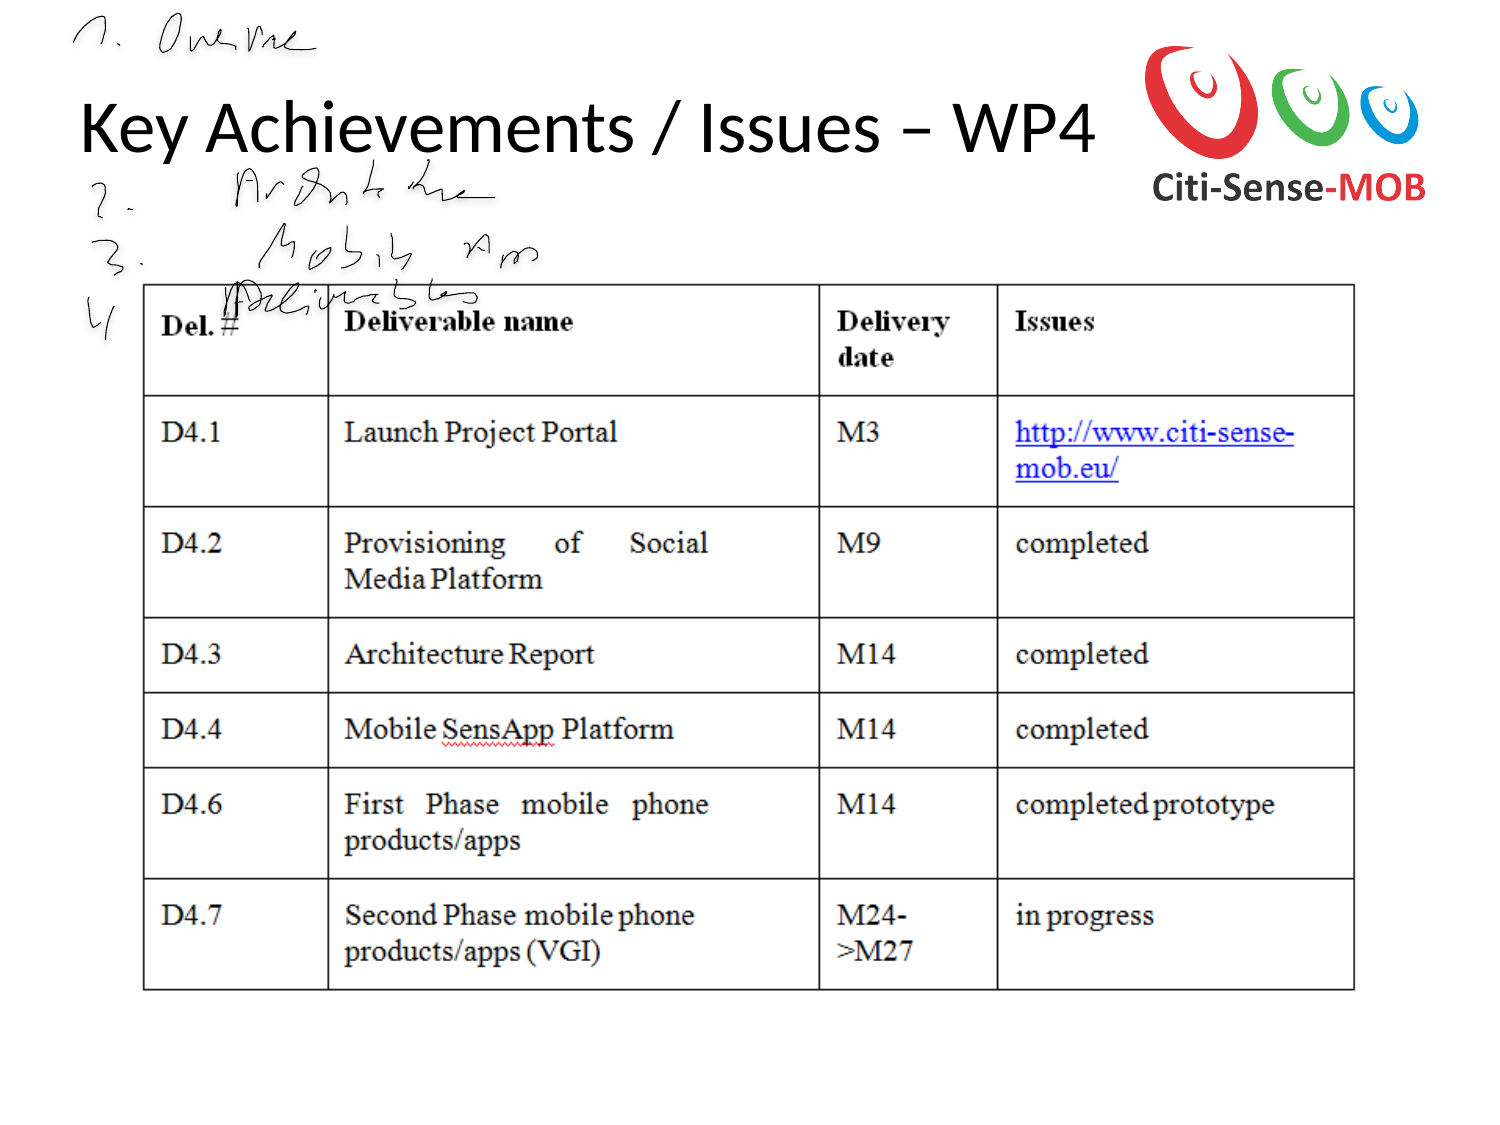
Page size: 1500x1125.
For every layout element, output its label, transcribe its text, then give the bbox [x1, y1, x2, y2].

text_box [92, 239, 143, 276]
picture [137, 277, 1363, 998]
title Key Achievements / Issues – WP4 [75, 45, 1146, 201]
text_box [223, 278, 478, 318]
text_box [87, 297, 115, 341]
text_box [72, 15, 121, 46]
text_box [235, 159, 496, 207]
picture [1146, 46, 1425, 201]
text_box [464, 234, 538, 269]
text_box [258, 223, 412, 270]
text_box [159, 13, 317, 53]
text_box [92, 182, 134, 219]
